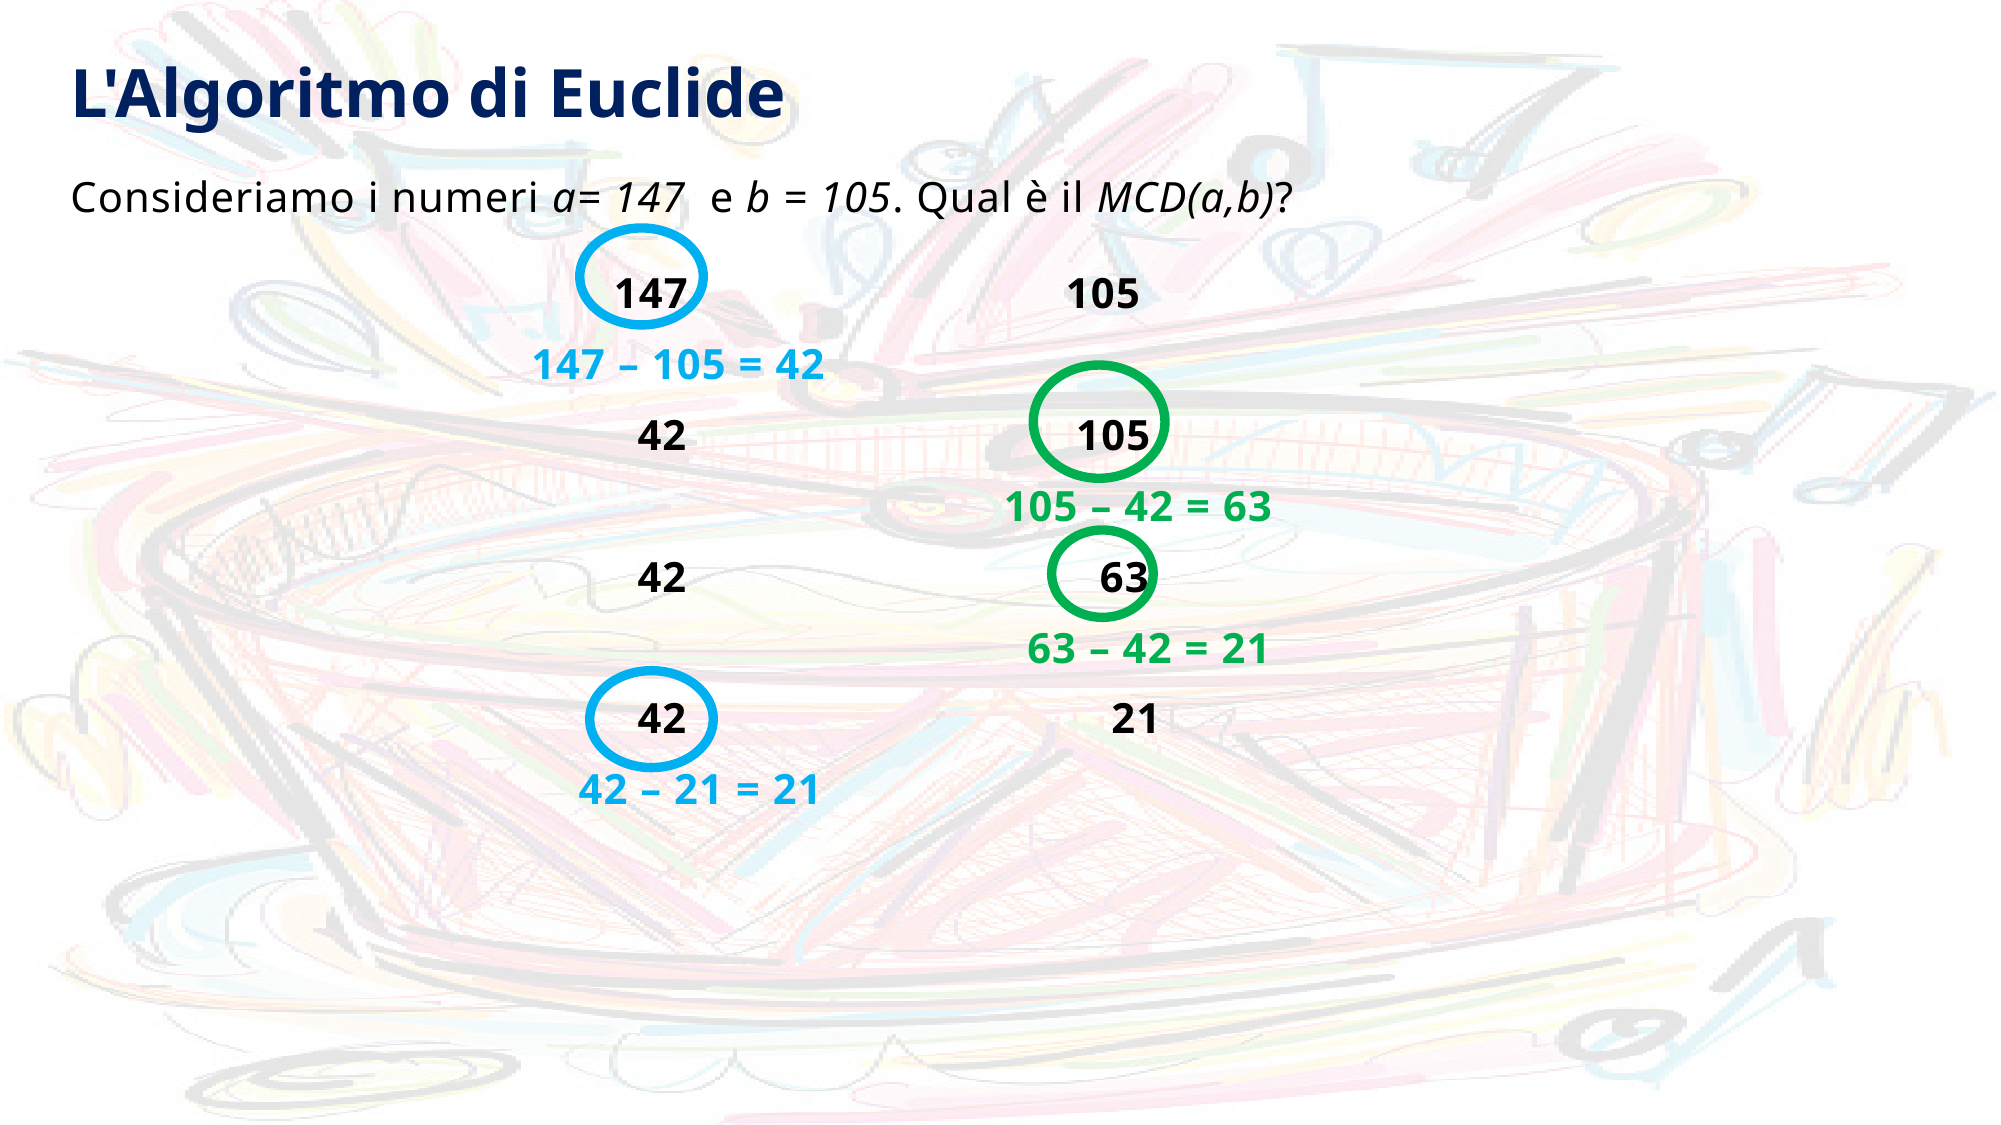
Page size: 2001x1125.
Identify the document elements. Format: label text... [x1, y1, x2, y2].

list Consideriamo i numeri a= 147 e b = 105. Qual è il MCD(a,b)? 147 105 147 – 105 = 42 42 105 105 – 42 = 63 42 63 63 – 42 = 21 42 21 42 – 21 = 21 [55, 138, 1731, 1114]
text_box [1050, 529, 1155, 619]
text_box [1032, 364, 1166, 480]
text_box [578, 227, 705, 326]
text_box [588, 669, 715, 769]
title L'Algoritmo di Euclide [55, 36, 1731, 138]
